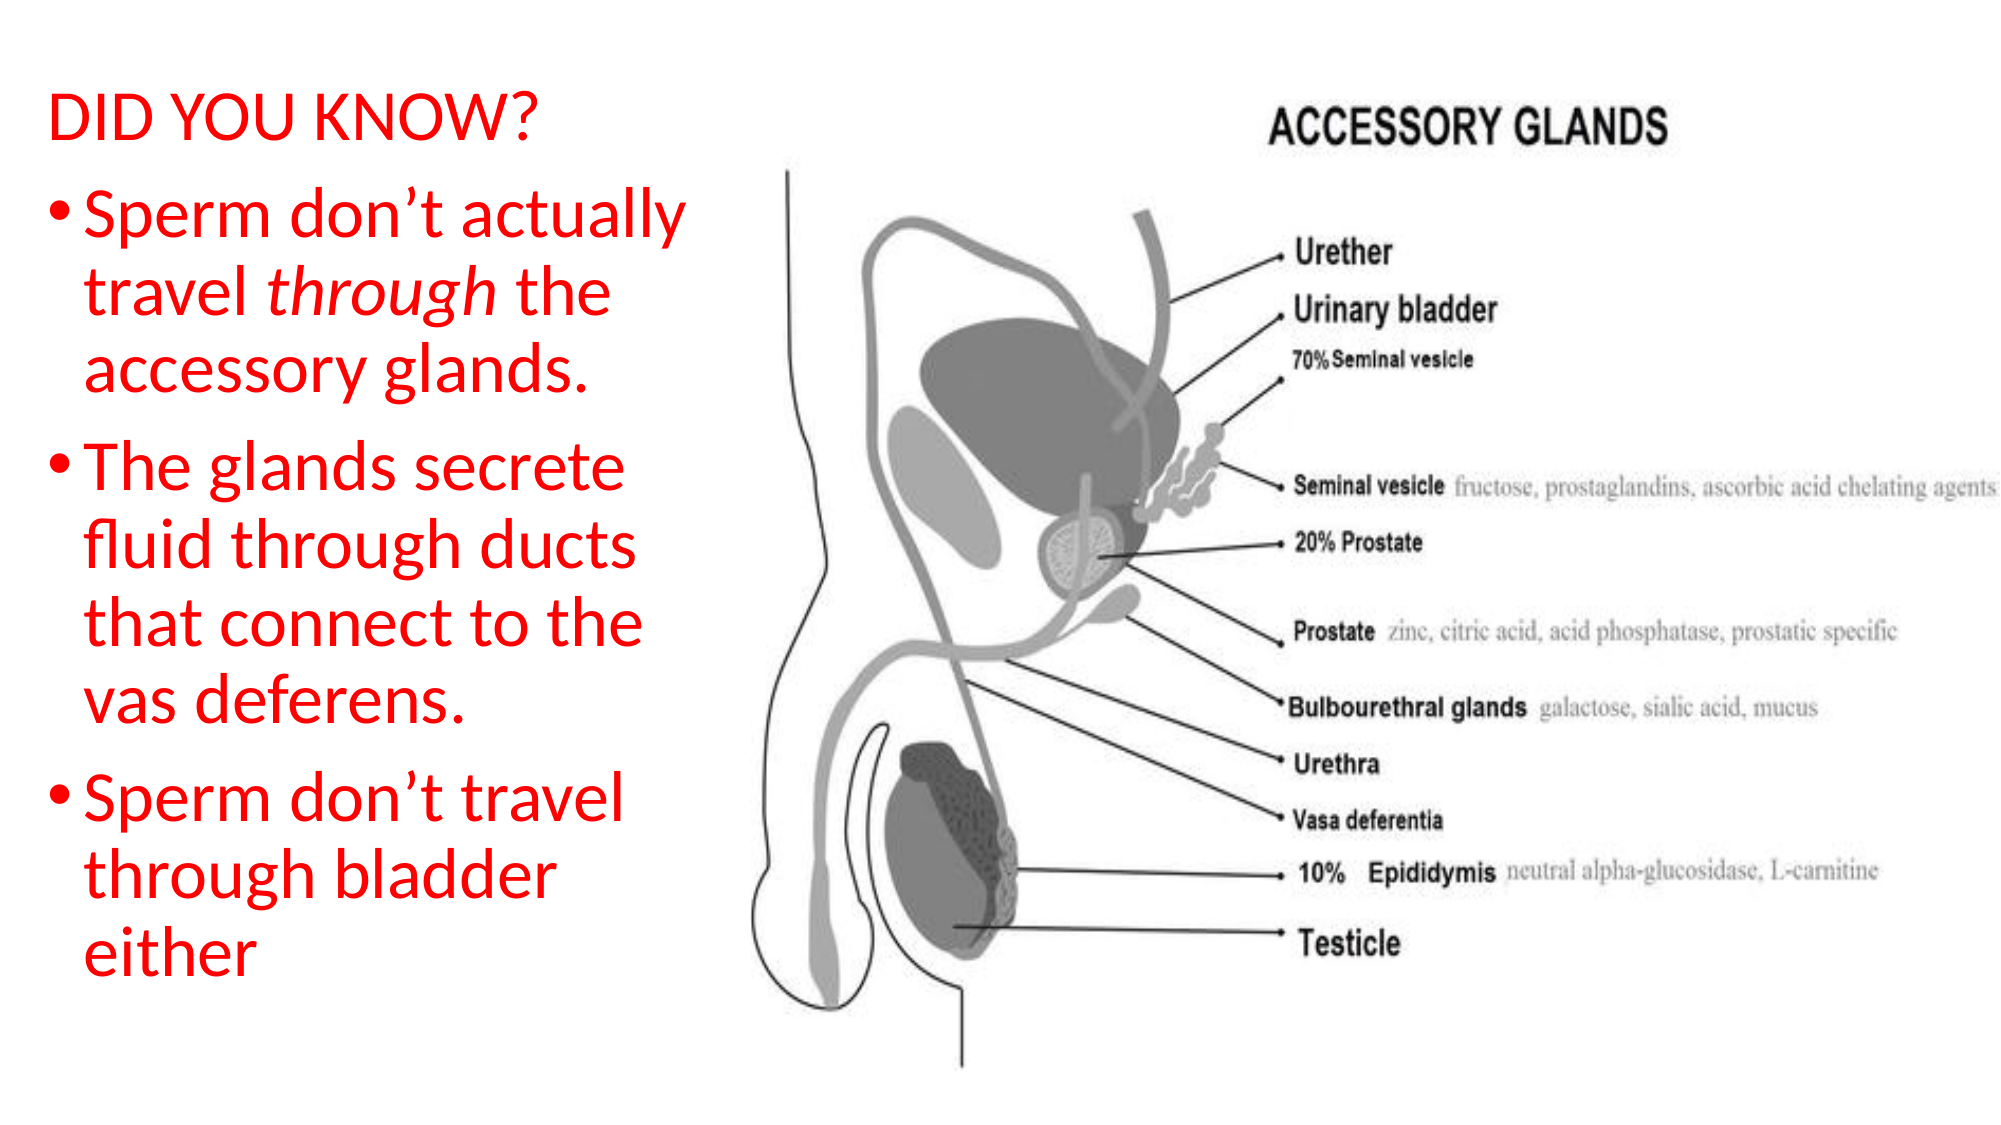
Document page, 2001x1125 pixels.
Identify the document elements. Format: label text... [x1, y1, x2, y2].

picture [749, 99, 2000, 1071]
list DID YOU KNOW? Sperm don’t actually travel through the accessory glands. The glands secrete fluid through ducts that connect to the vas deferens. Sperm don’t travel through bladder either [32, 70, 748, 1009]
